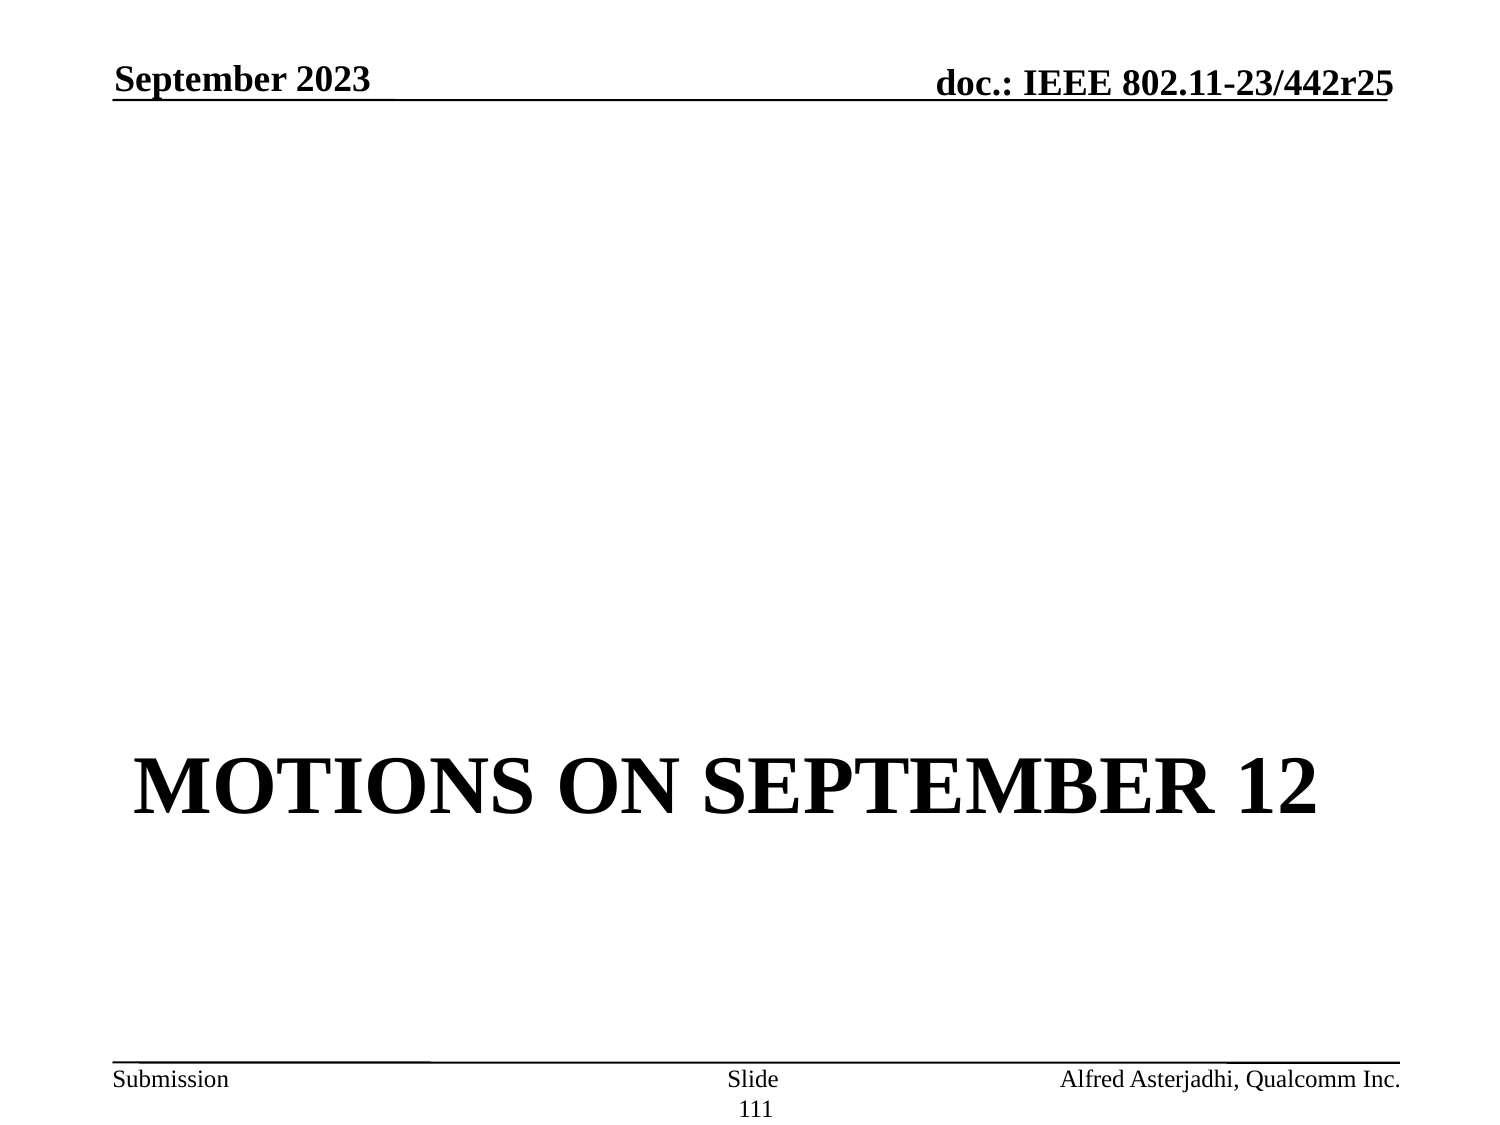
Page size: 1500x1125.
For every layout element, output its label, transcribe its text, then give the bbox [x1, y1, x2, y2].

footer Alfred Asterjadhi, Qualcomm Inc. [878, 1061, 1402, 1093]
slide_number Slide 111 [712, 1061, 800, 1123]
title Motions on September 12 [118, 722, 1394, 947]
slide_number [114, 54, 423, 100]
